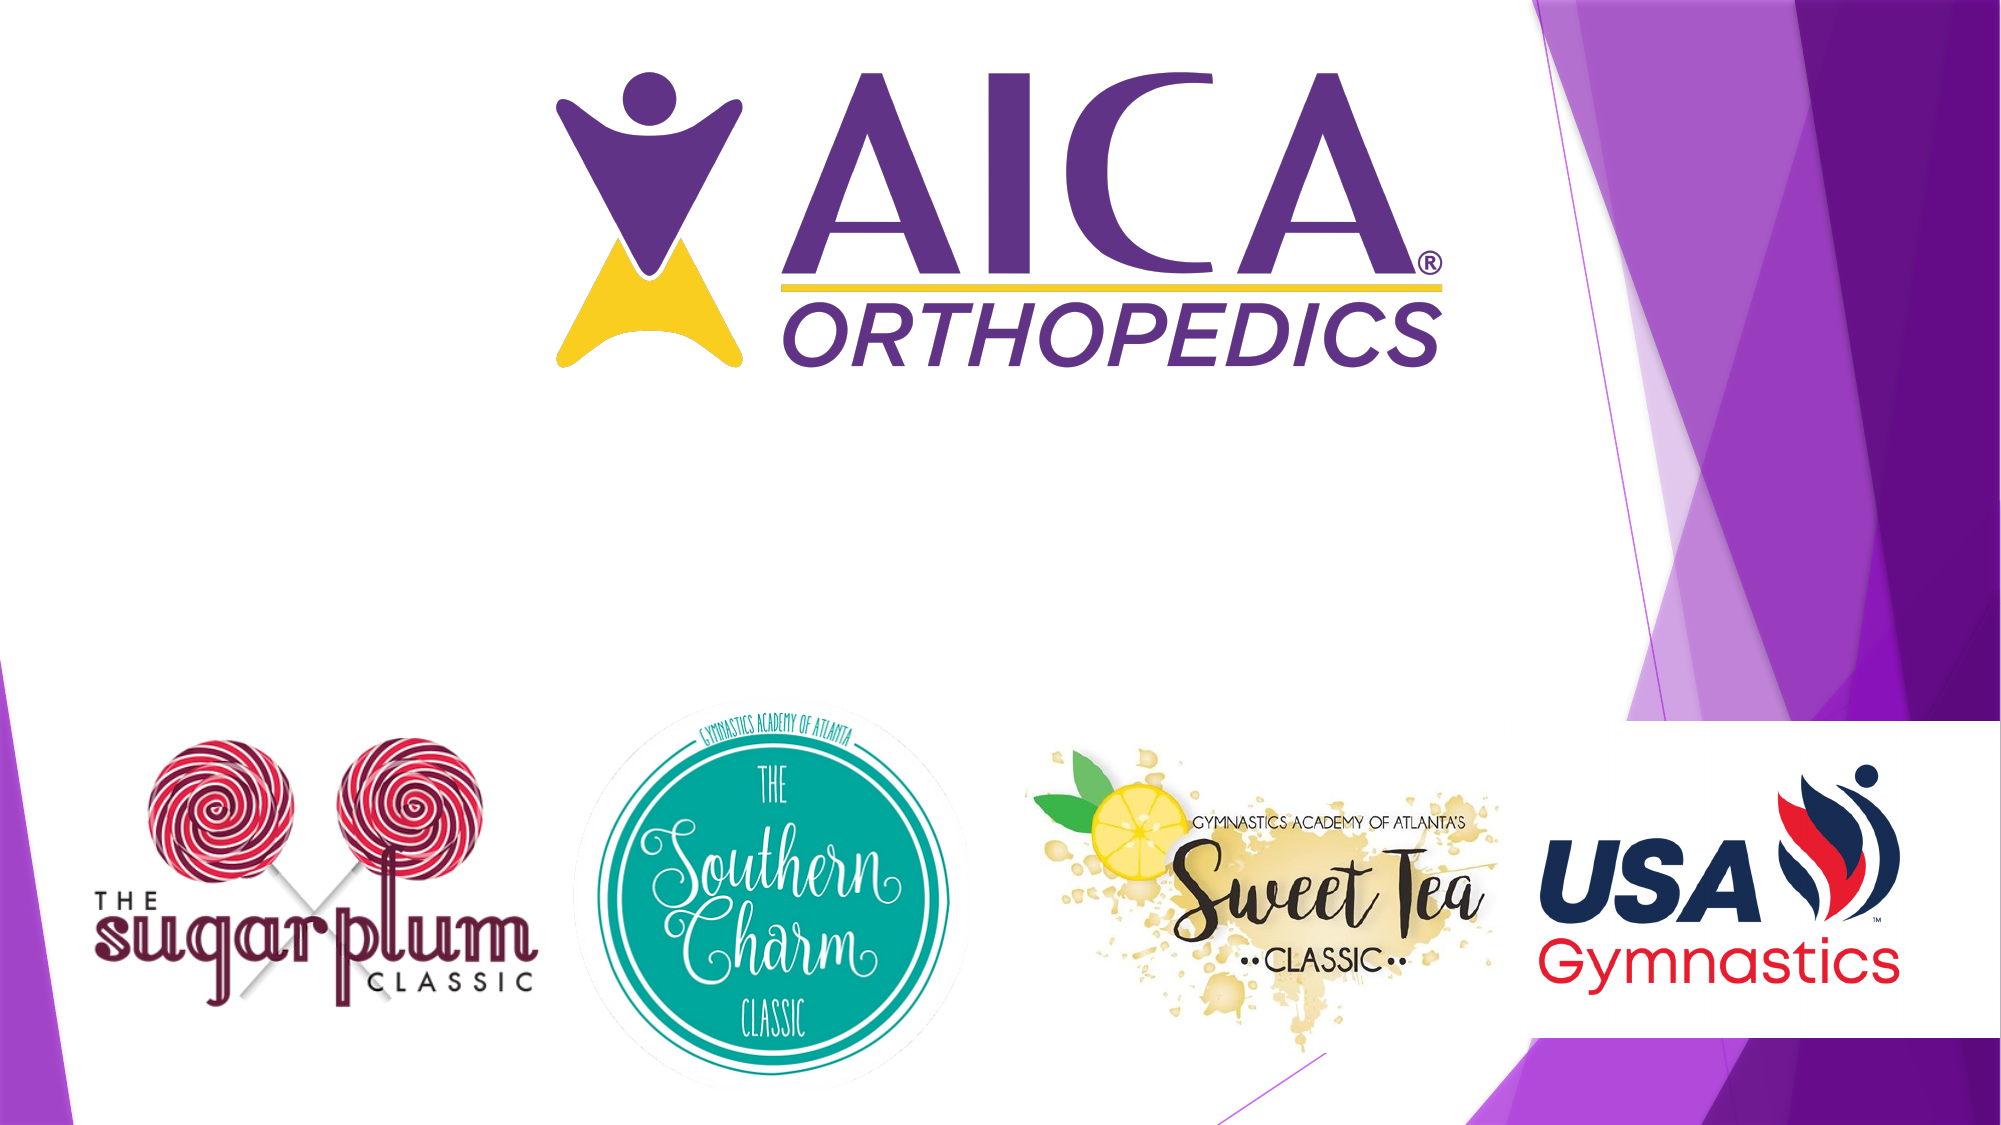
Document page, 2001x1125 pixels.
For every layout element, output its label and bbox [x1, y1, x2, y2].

picture [555, 71, 1445, 449]
picture [74, 696, 974, 1094]
picture [1025, 721, 2000, 1054]
